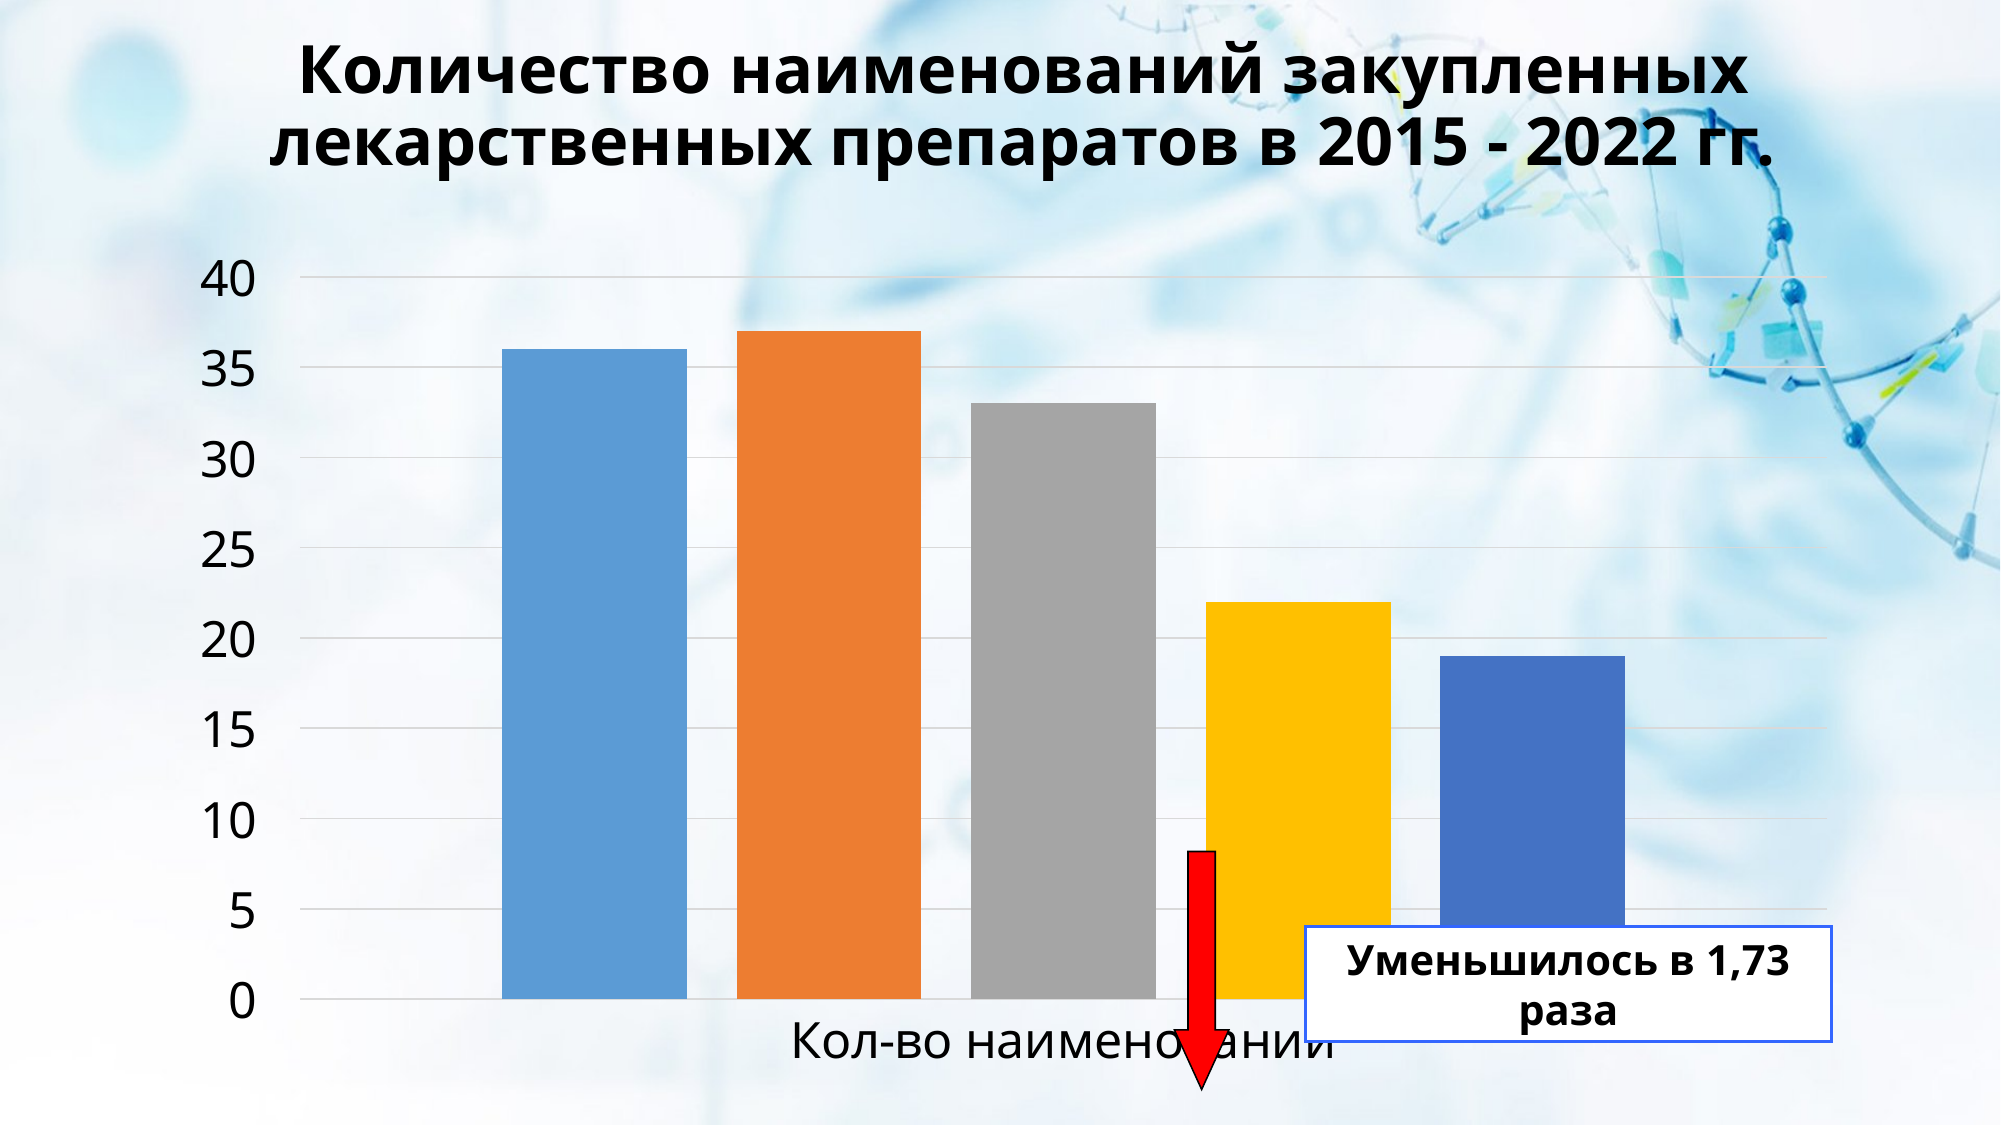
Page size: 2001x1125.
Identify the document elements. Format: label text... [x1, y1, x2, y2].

picture [0, 0, 2001, 1125]
title Количество наименований закупленных лекарственных препаратов в 2015 - 2022 гг. [66, 35, 1980, 181]
chart [166, 225, 1862, 1090]
